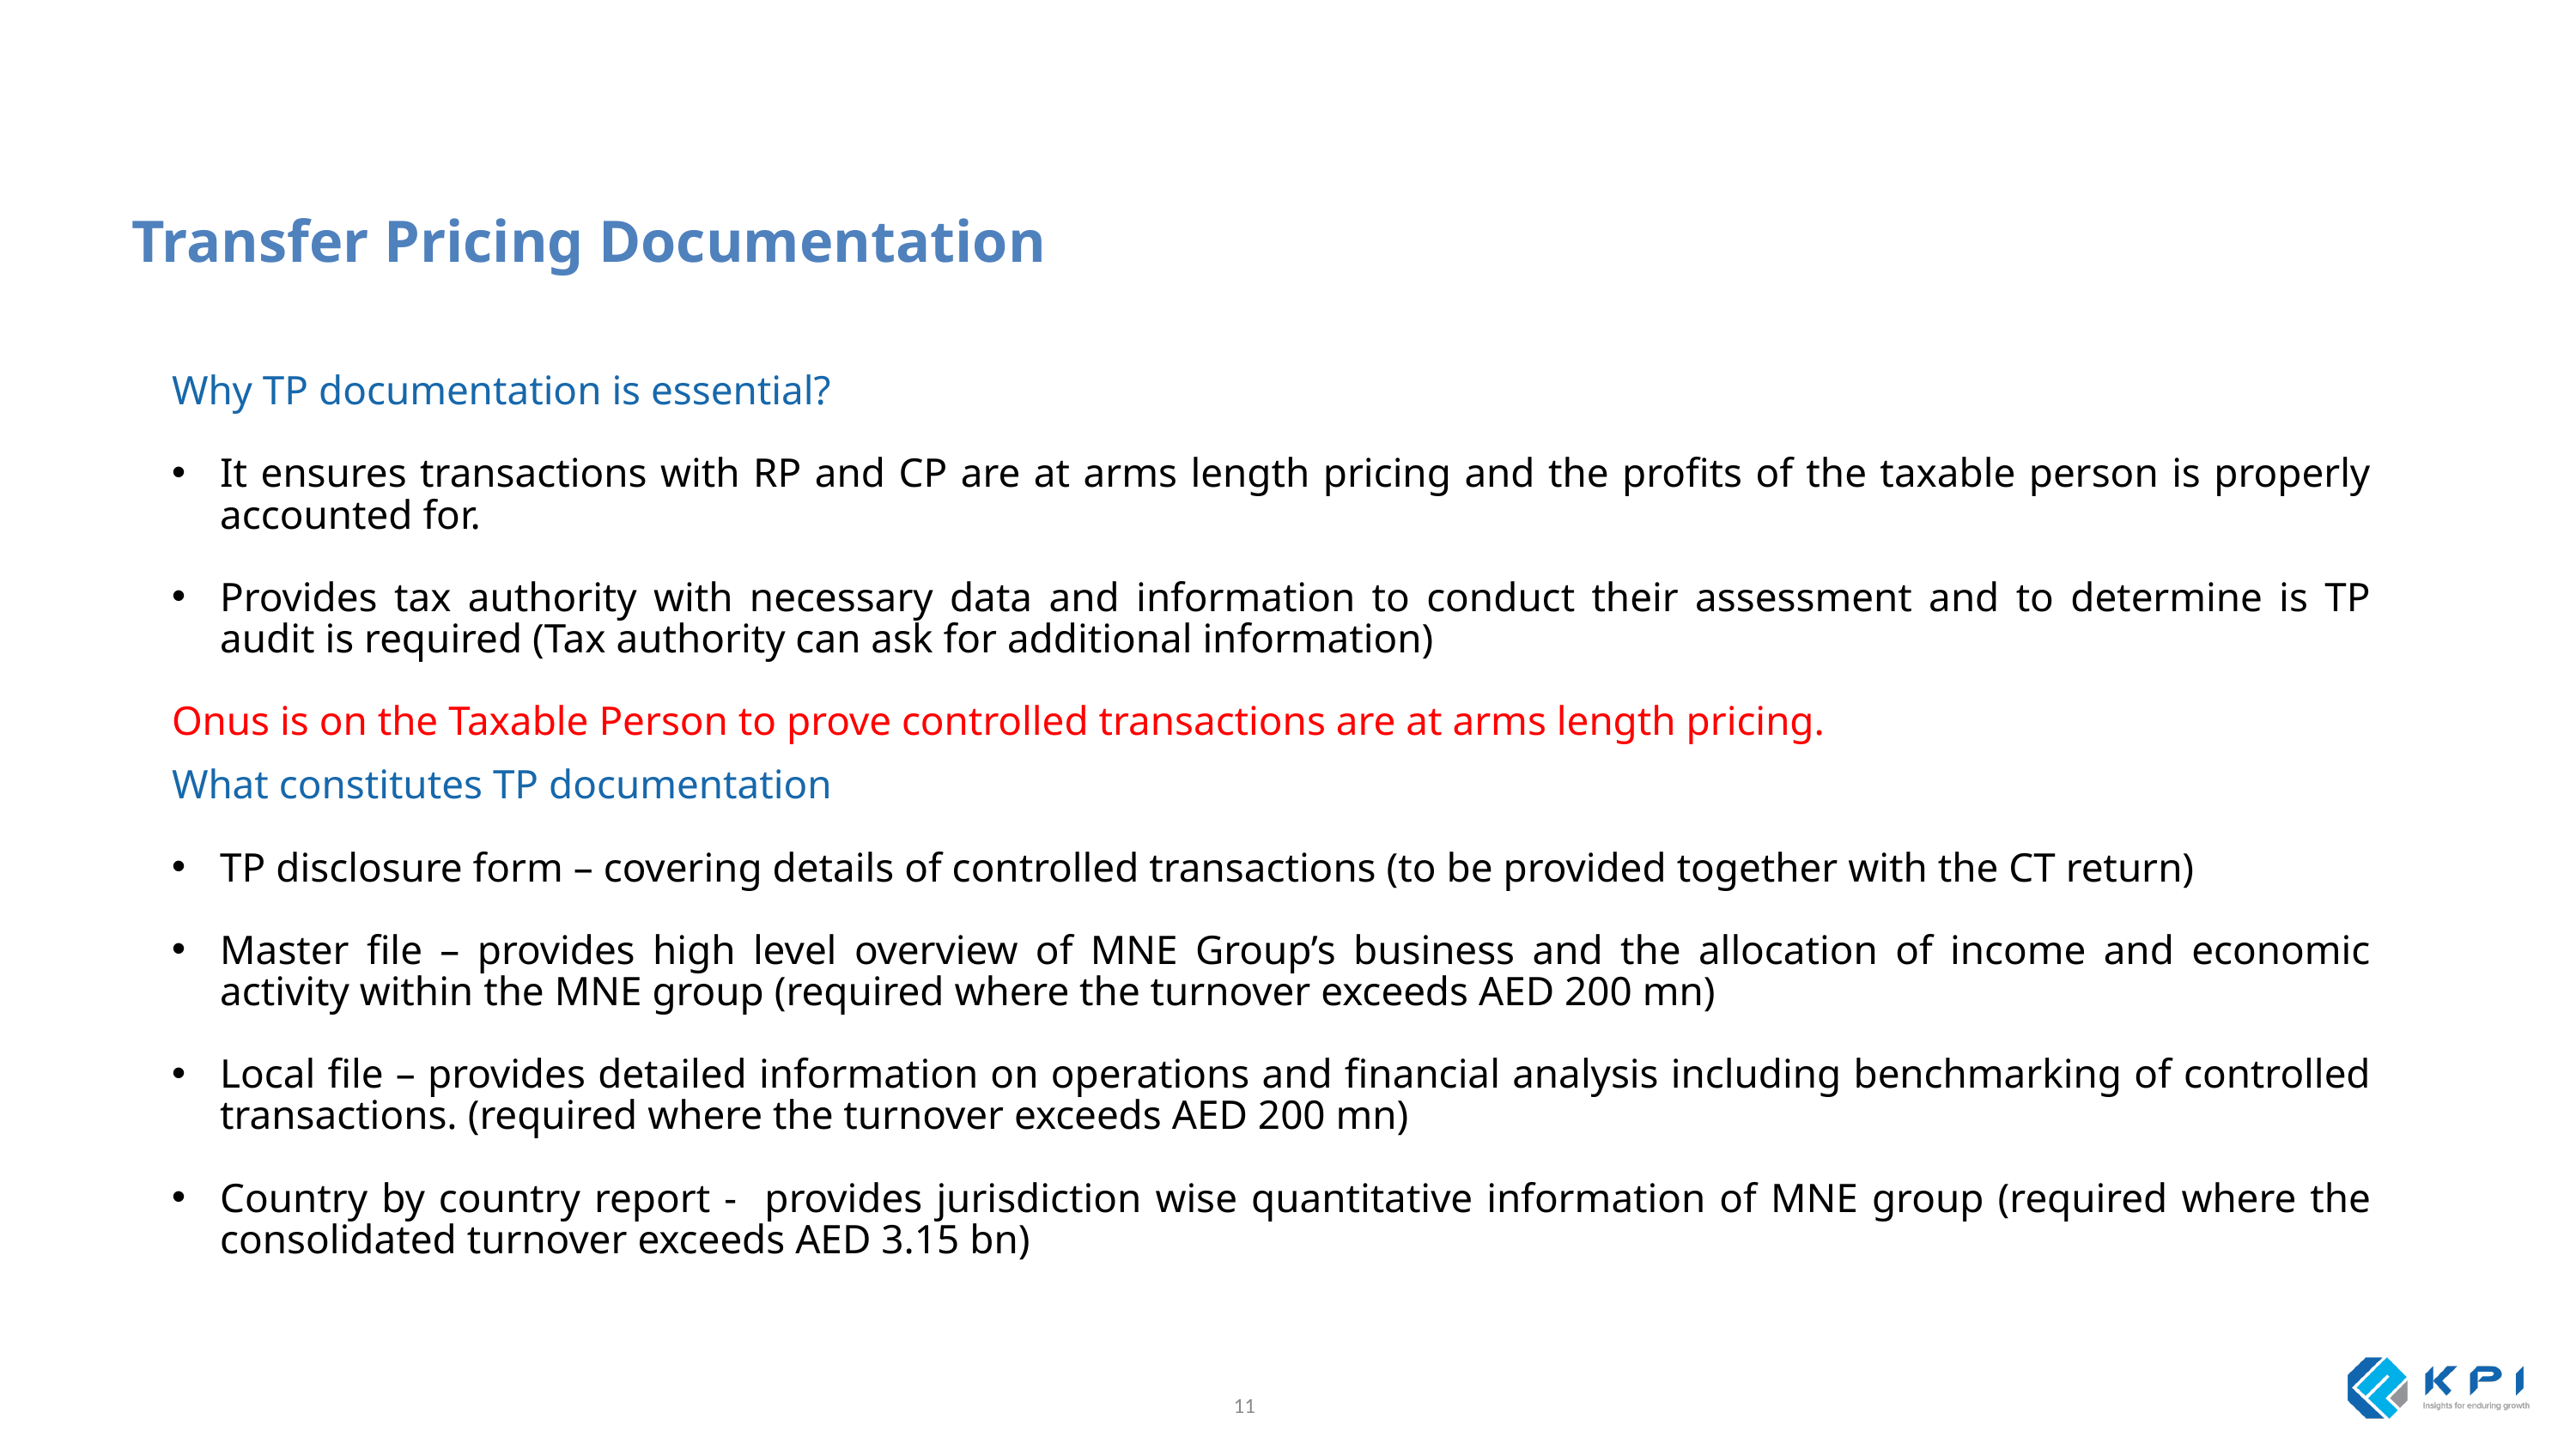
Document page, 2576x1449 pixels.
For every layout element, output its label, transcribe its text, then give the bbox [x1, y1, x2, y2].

text_box Transfer Pricing Documentation [131, 153, 1760, 274]
text_box [2339, 1344, 2539, 1433]
text_box What constitutes TP documentation TP disclosure form – covering details of controlled transactions (to be provided together with the CT return) Master file – provides high level overview of MNE Group’s business and the allocation of income and economic activity within the MNE group (required where the turnover exceeds AED 200 mn) Local file – provides detailed information on operations and financial analysis including benchmarking of controlled transactions. (required where the turnover exceeds AED 200 mn) Country by country report - provides jurisdiction wise quantitative information of MNE group (required where the consolidated turnover exceeds AED 3.15 bn) [171, 724, 2372, 1262]
text_box Why TP documentation is essential? It ensures transactions with RP and CP are at arms length pricing and the profits of the taxable person is properly accounted for. Provides tax authority with necessary data and information to conduct their assessment and to determine is TP audit is required (Tax authority can ask for additional information) Onus is on the Taxable Person to prove controlled transactions are at arms length pricing. [171, 371, 2372, 724]
text_box 11 [1219, 1379, 1269, 1431]
